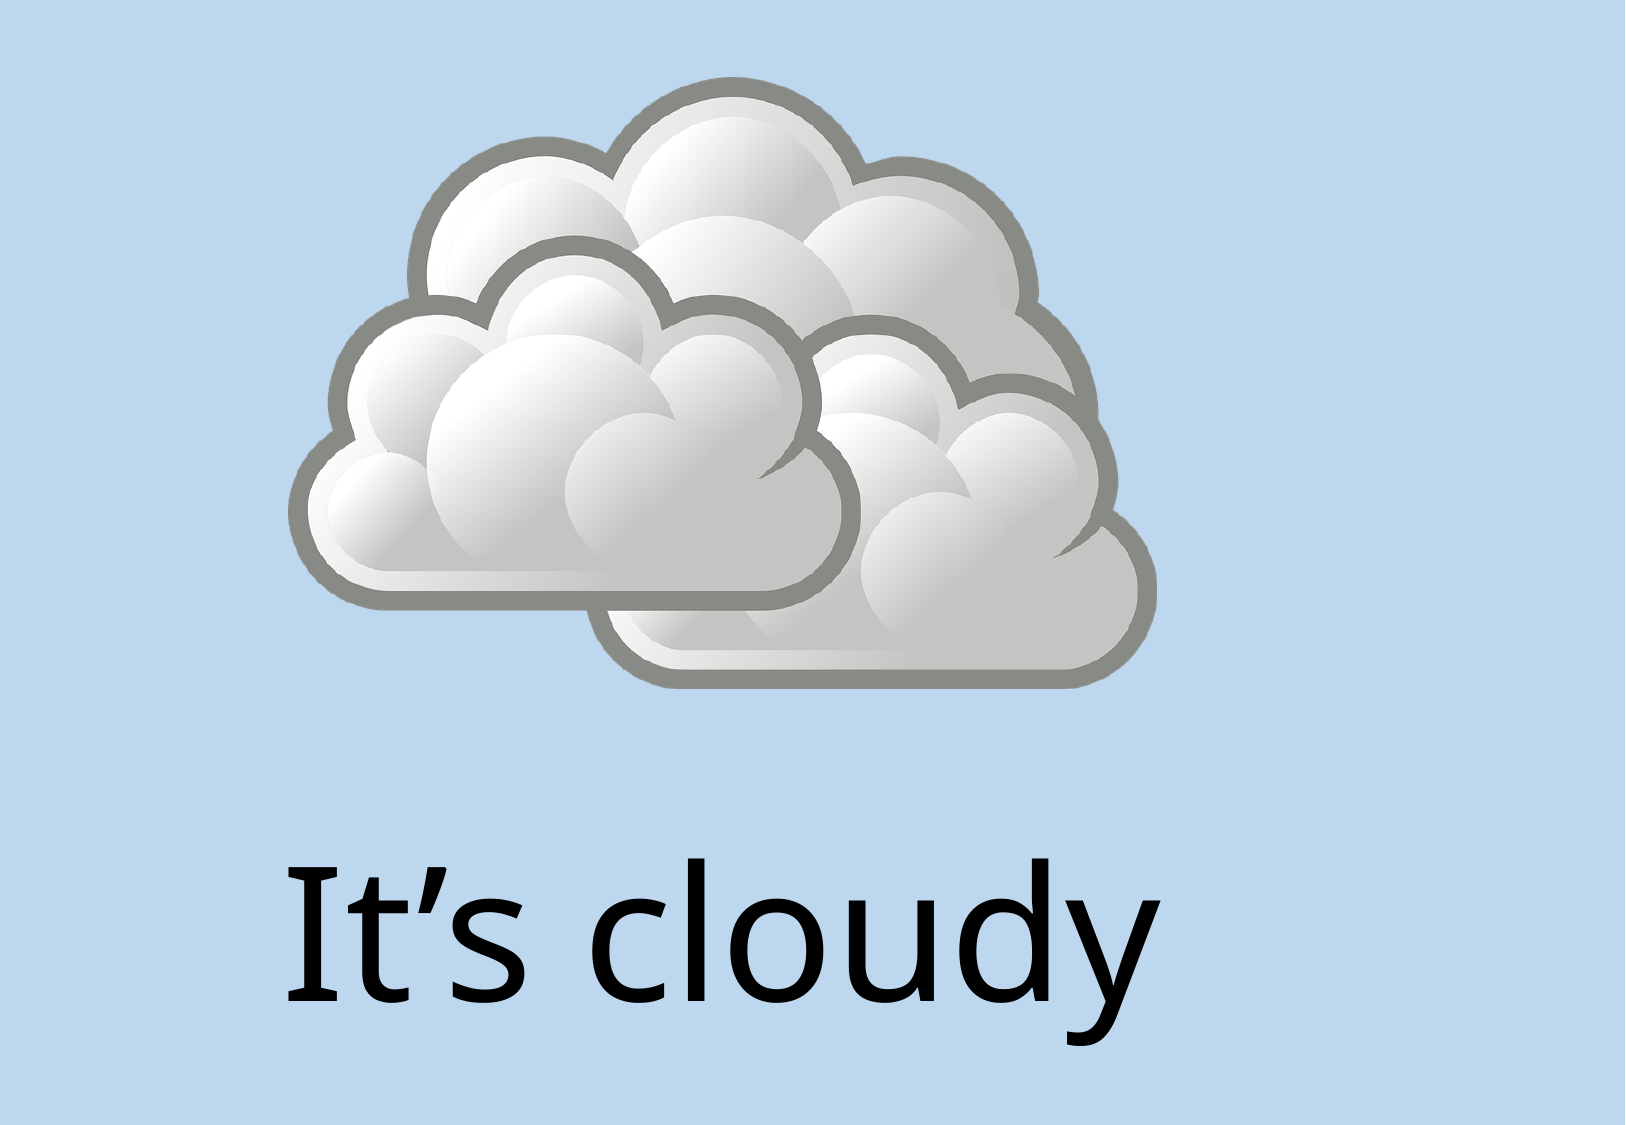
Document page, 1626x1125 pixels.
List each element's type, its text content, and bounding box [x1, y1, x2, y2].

picture [288, 77, 1157, 689]
text_box It’s cloudy [271, 793, 1348, 1012]
